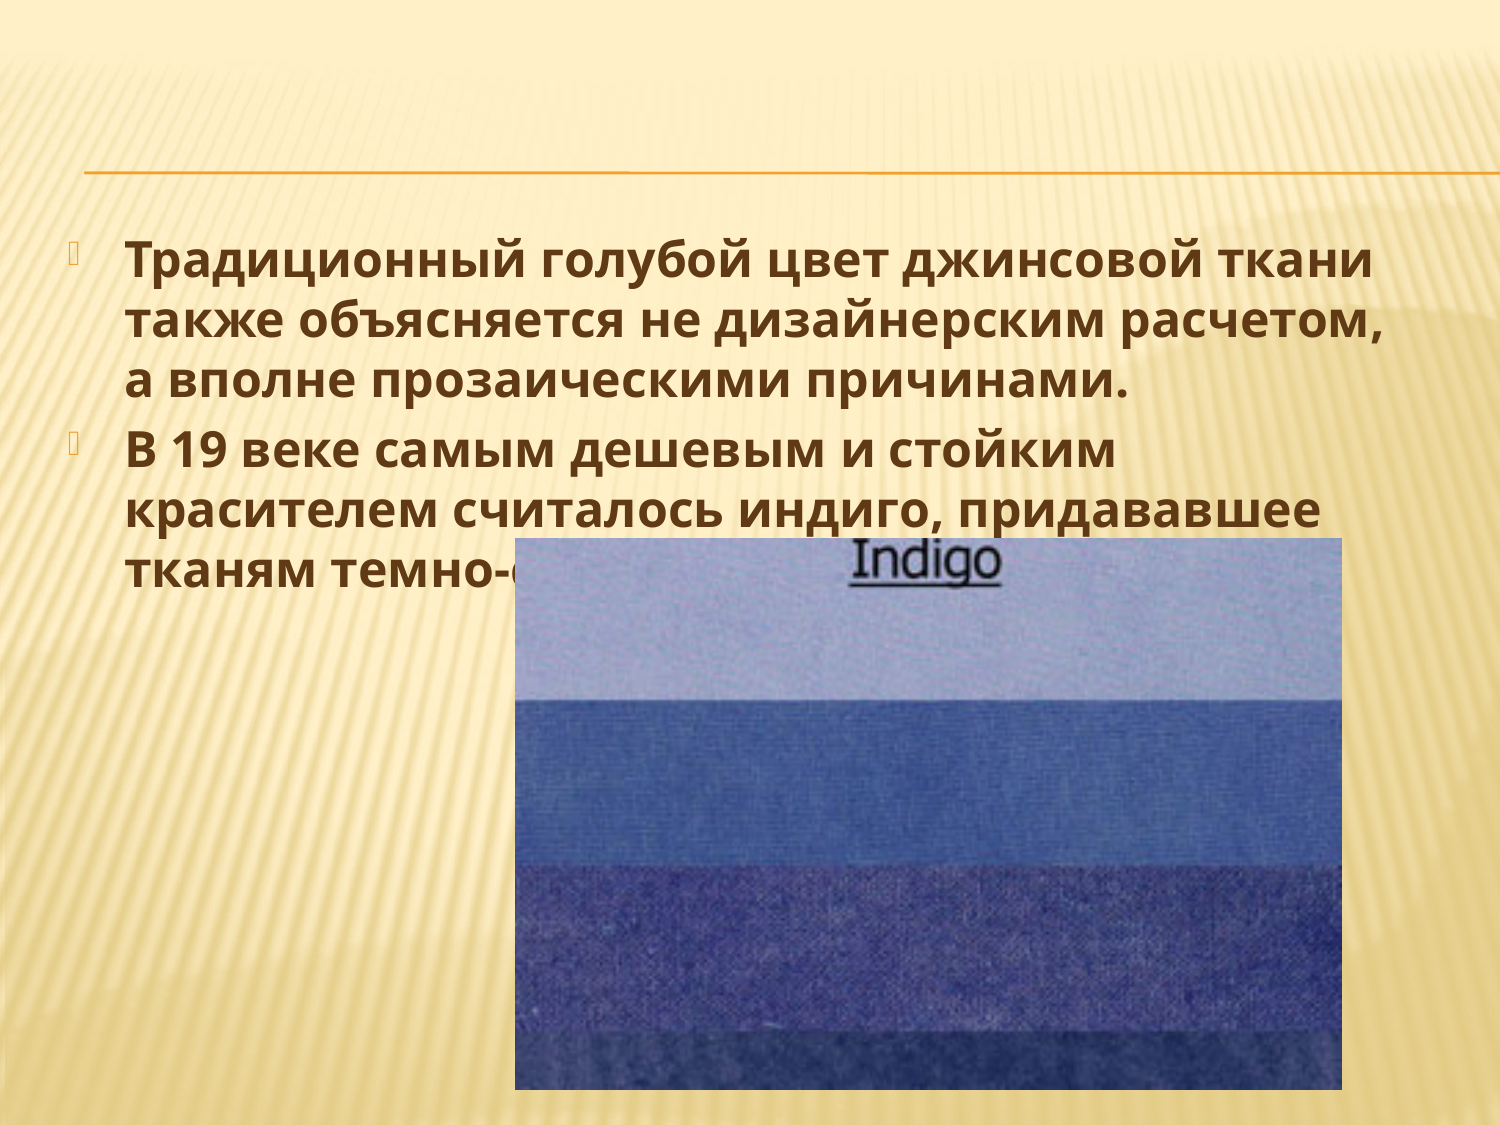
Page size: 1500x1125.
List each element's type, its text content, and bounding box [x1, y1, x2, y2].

list Традиционный голубой цвет джинсовой ткани также объясняется не дизайнерским расчетом, а вполне прозаическими причинами. В 19 веке самым дешевым и стойким красителем считалось индиго, придававшее тканям темно-синий цвет. [53, 220, 1404, 964]
picture [515, 538, 1342, 1091]
